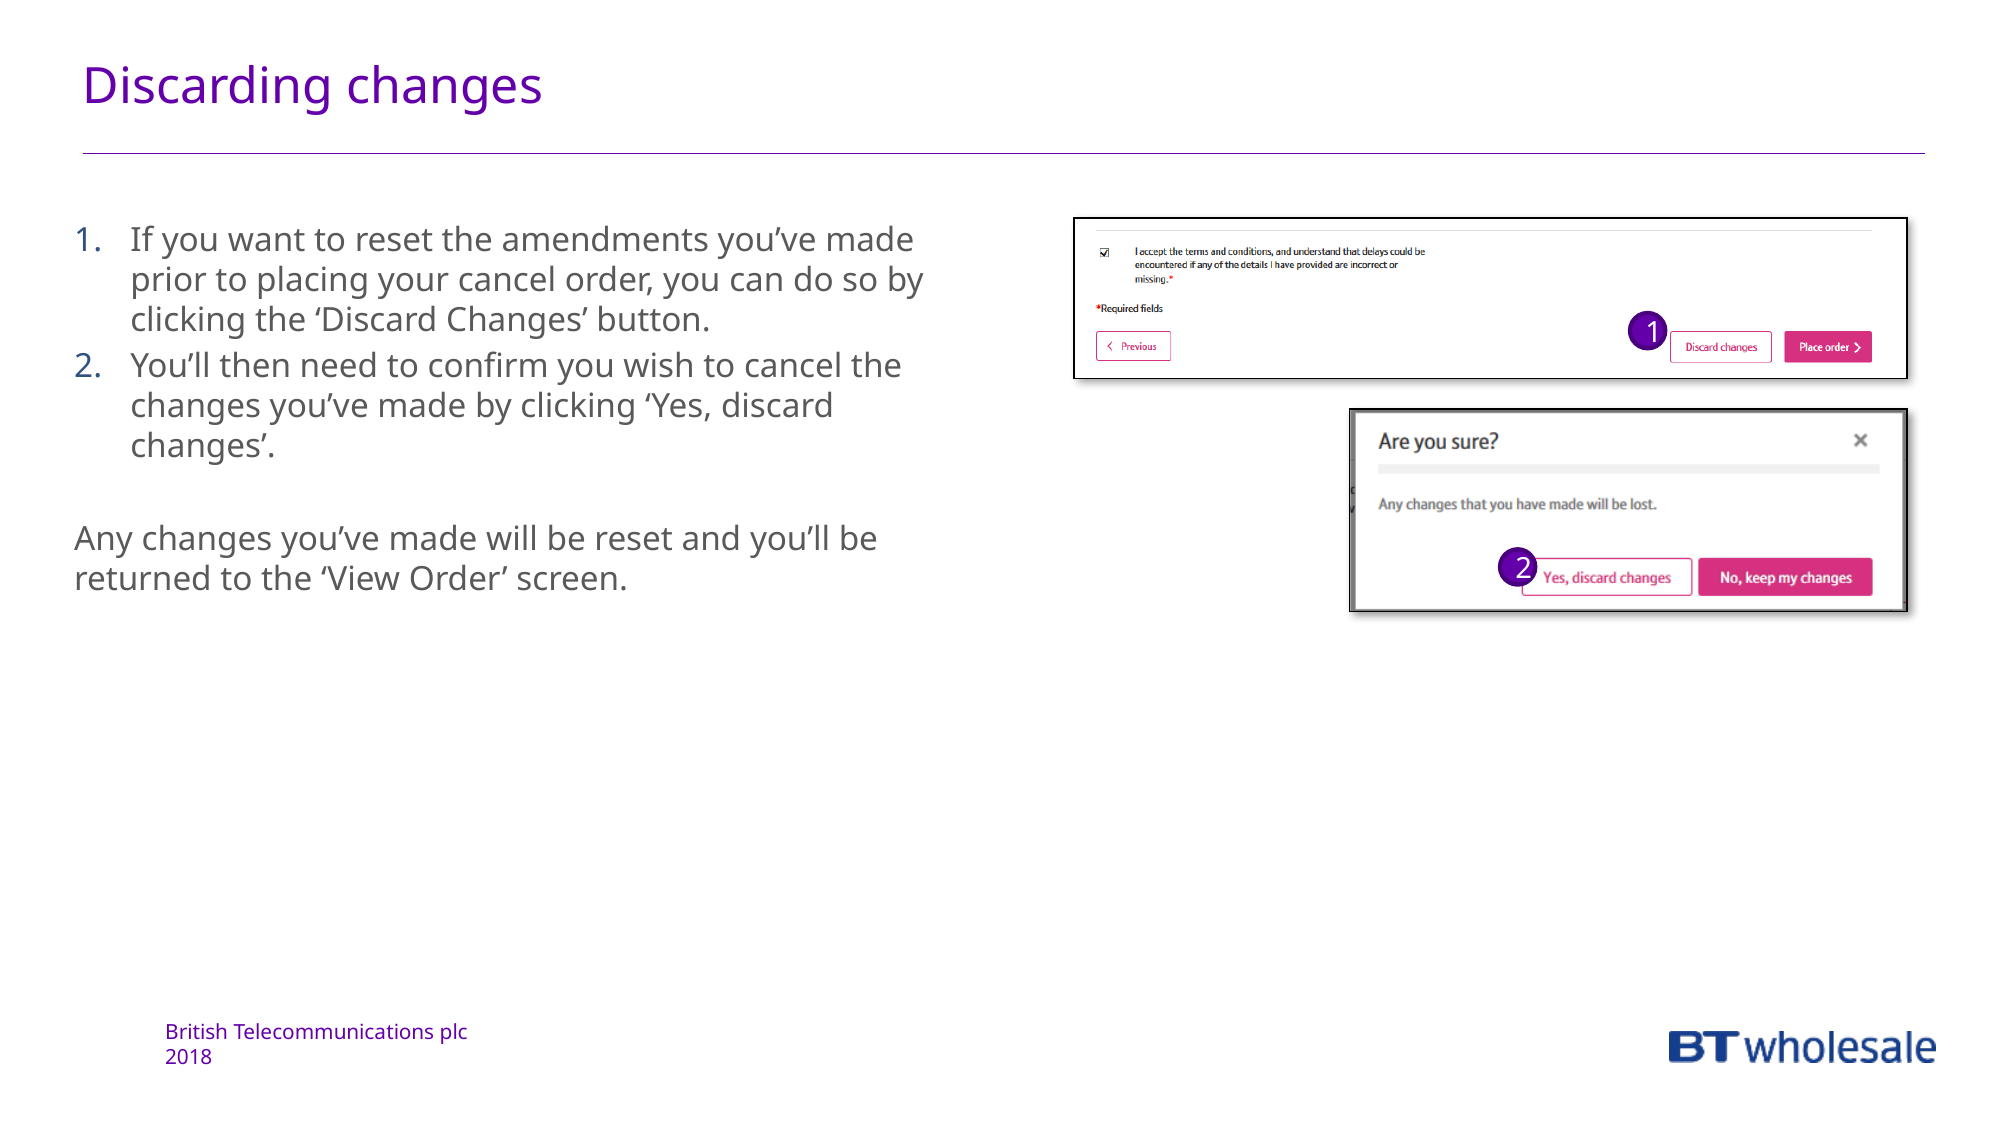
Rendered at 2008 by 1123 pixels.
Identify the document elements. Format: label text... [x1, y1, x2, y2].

picture [1350, 409, 1907, 611]
picture [1074, 218, 1907, 379]
picture [1669, 1031, 1936, 1063]
title Discarding changes [82, 53, 1926, 124]
list If you want to reset the amendments you’ve made prior to placing your cancel order, you can do so by clicking the ‘Discard Changes’ button. You’ll then need to confirm you wish to cancel the changes you’ve made by clicking ‘Yes, discard changes’. Any changes you’ve made will be reset and you’ll be returned to the ‘View Order’ screen. [74, 218, 981, 869]
